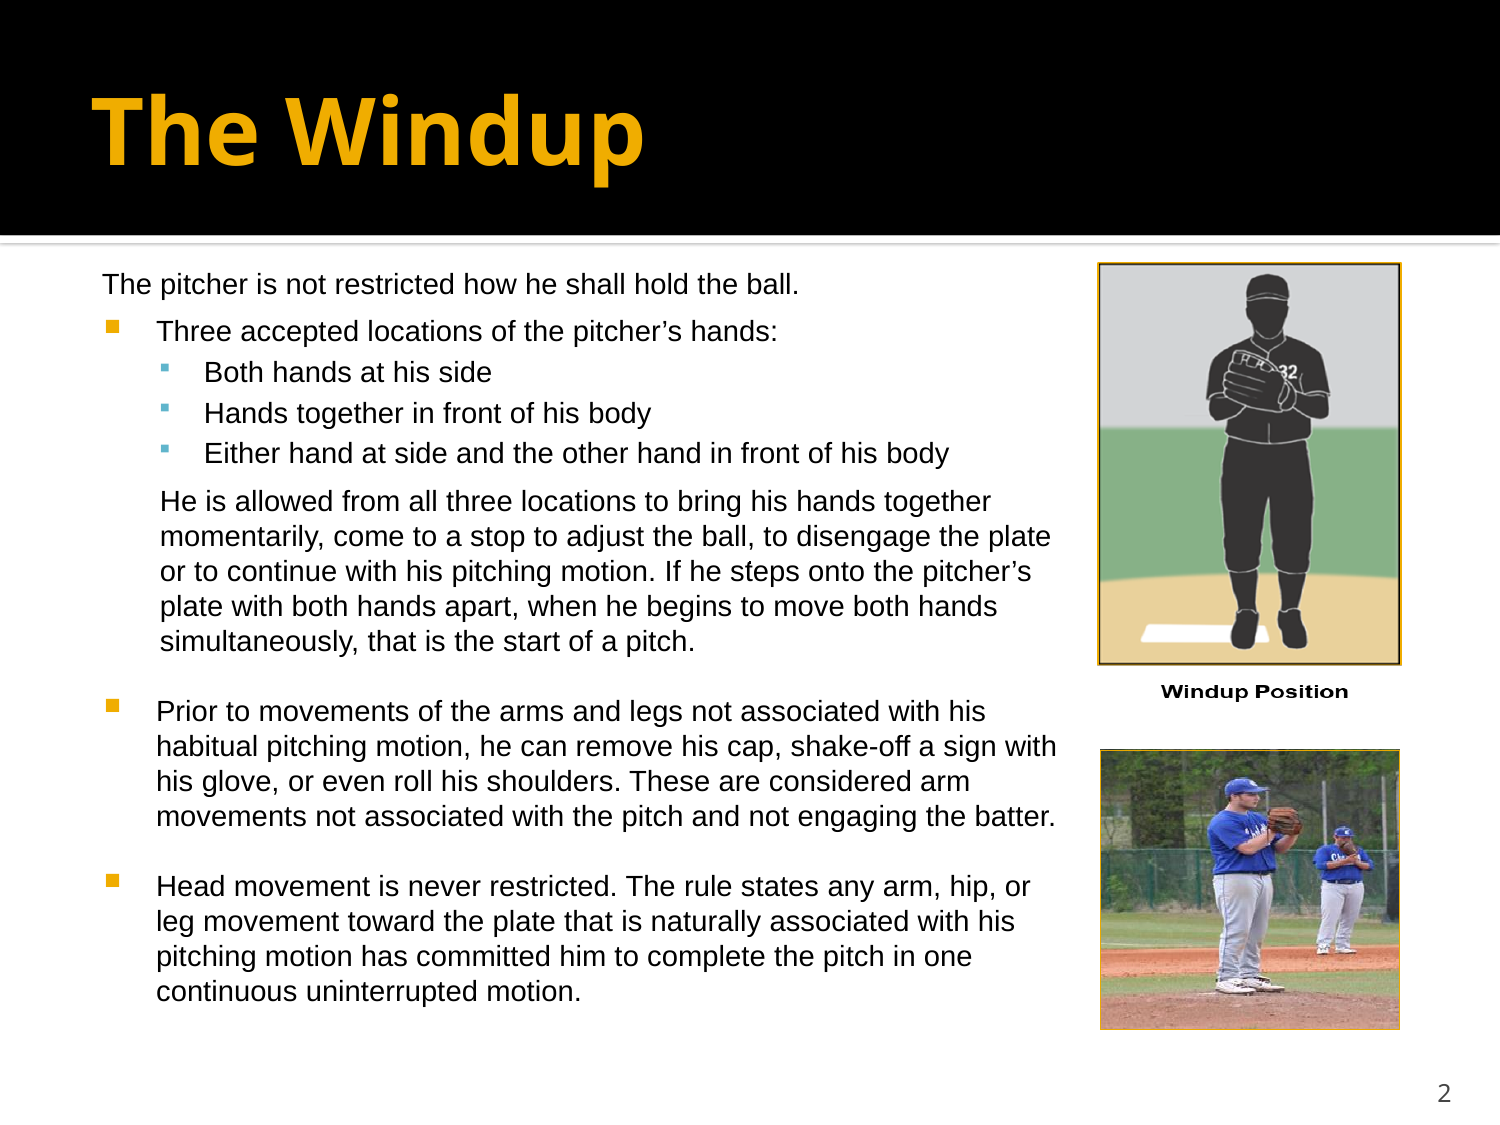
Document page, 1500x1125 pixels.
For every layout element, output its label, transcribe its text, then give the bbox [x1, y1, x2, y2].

picture [1086, 262, 1425, 713]
picture [1099, 749, 1400, 1030]
title The Windup [75, 24, 1425, 231]
slide_number 2 [1345, 1062, 1467, 1108]
list The pitcher is not restricted how he shall hold the ball. Three accepted locations of the pitcher’s hands: Both hands at his side Hands together in front of his body Either hand at side and the other hand in front of his body He is allowed from all three locations to bring his hands together momentarily, come to a stop to adjust the ball, to disengage the plate or to continue with his pitching motion. If he steps onto the pitcher’s plate with both hands apart, when he begins to move both hands simultaneously, that is the start of a pitch. Prior to movements of the arms and legs not associated with his habitual pitching motion, he can remove his cap, shake-off a sign with his glove, or even roll his shoulders. These are considered arm movements not associated with the pitch and not engaging the batter. Head movement is never restricted. The rule states any arm, hip, or leg movement toward the plate that is naturally associated with his pitching motion has committed him to complete the pitch in one continuous uninterrupted motion. [75, 249, 1075, 1088]
